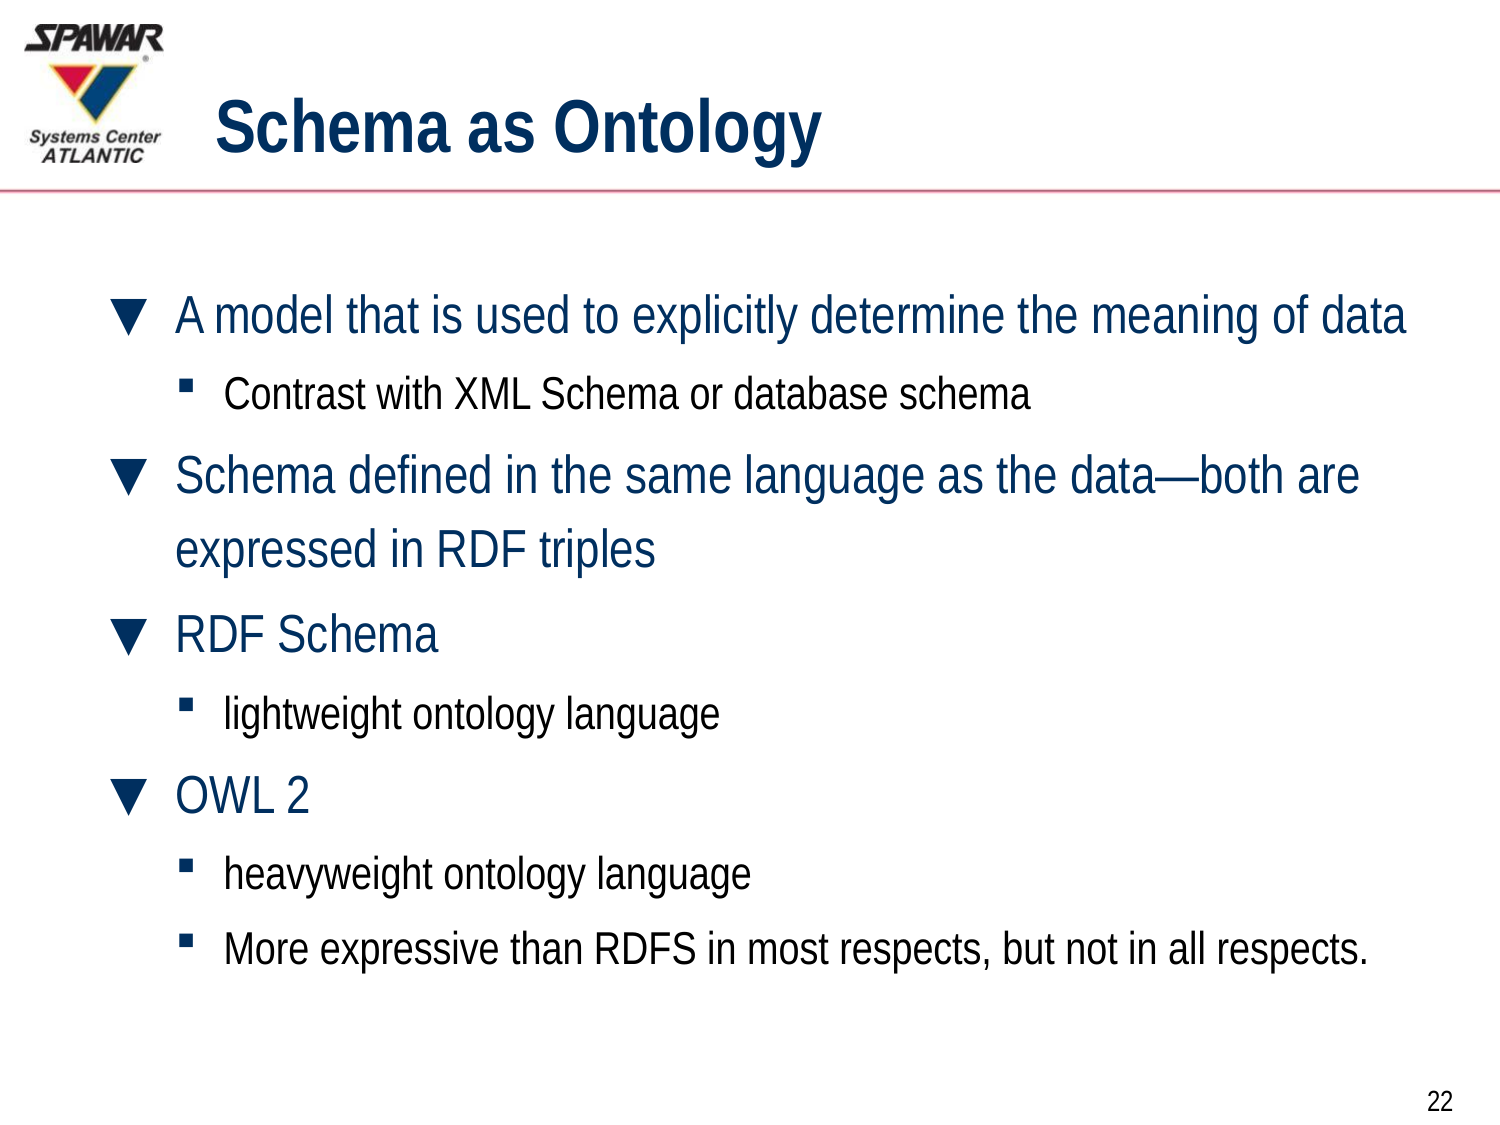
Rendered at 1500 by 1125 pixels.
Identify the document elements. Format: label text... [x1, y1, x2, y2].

list A model that is used to explicitly determine the meaning of data Contrast with XML Schema or database schema Schema defined in the same language as the data—both are expressed in RDF triples RDF Schema lightweight ontology language OWL 2 heavyweight ontology language More expressive than RDFS in most respects, but not in all respects. [94, 262, 1426, 1006]
picture [0, 187, 1500, 200]
picture [24, 24, 164, 163]
title Schema as Ontology [199, 32, 1426, 176]
